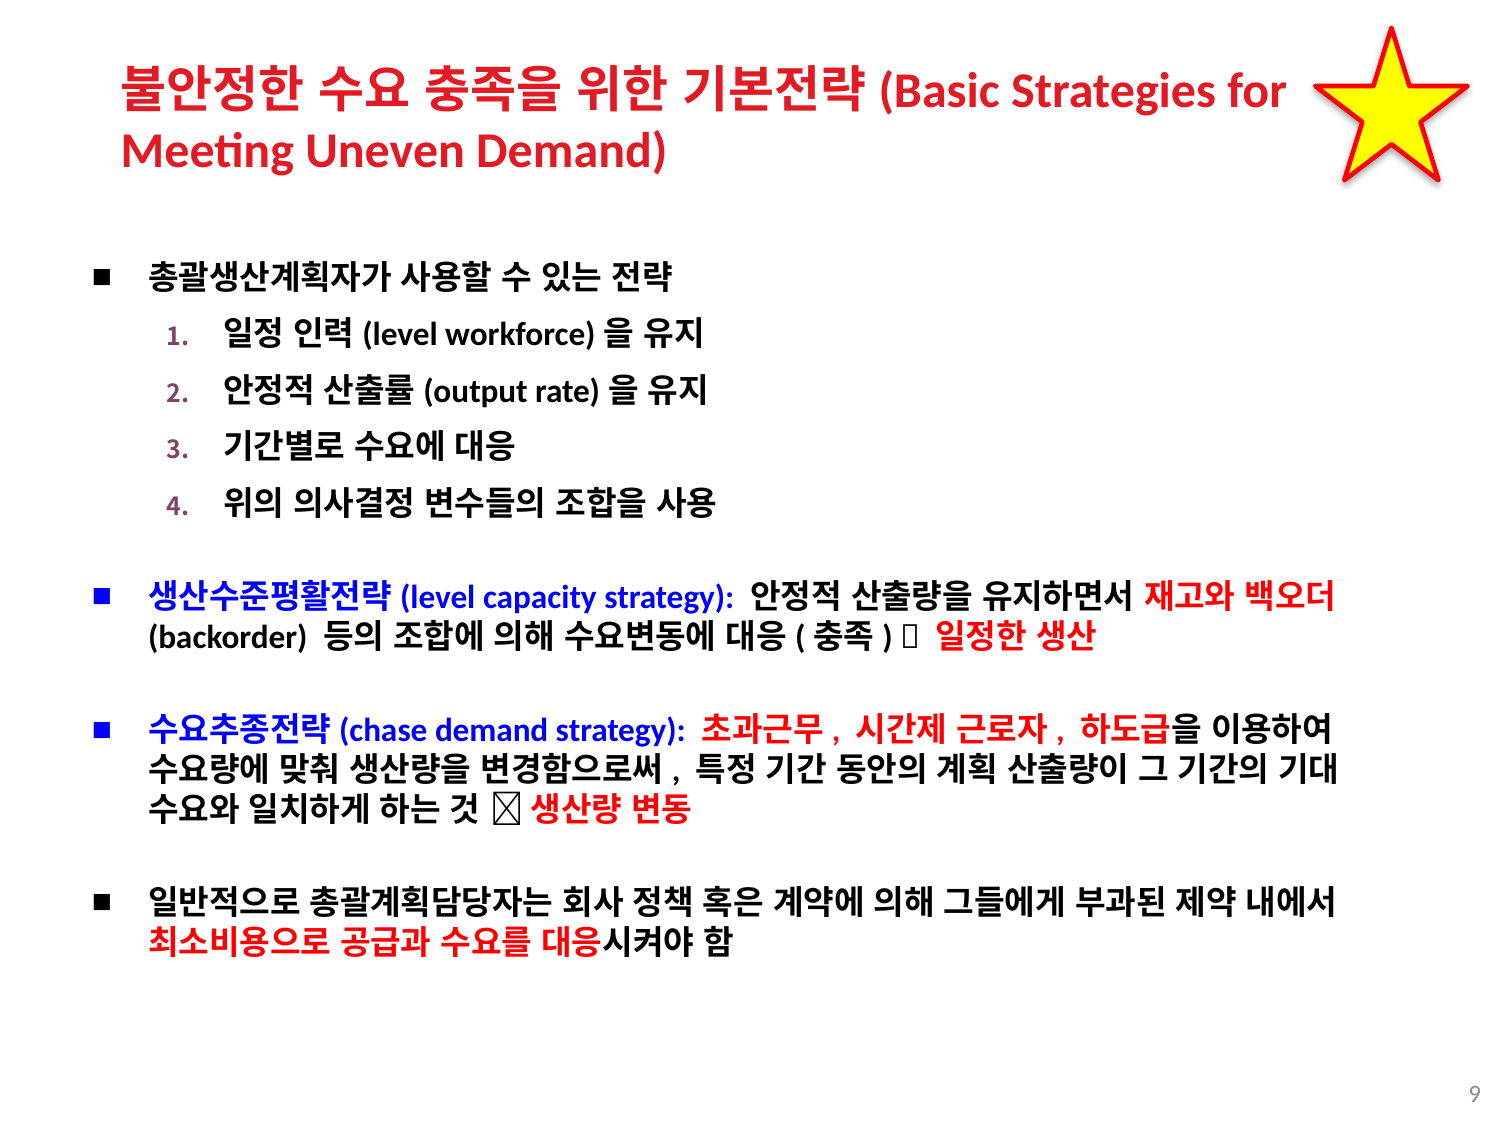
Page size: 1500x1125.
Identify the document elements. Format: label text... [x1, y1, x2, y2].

list 불안정한 수요 충족을 위한 기본전략(Basic Strategies for Meeting Uneven Demand) [120, 35, 1316, 199]
text_box [1314, 27, 1469, 181]
list 총괄생산계획자가 사용할 수 있는 전략 일정 인력(level workforce)을 유지 안정적 산출률(output rate)을 유지 기간별로 수요에 대응 위의 의사결정 변수들의 조합을 사용 생산수준평활전략(level capacity strategy): 안정적 산출량을 유지하면서 재고와 백오더(backorder) 등의 조합에 의해 수요변동에 대응(충족)  일정한 생산 수요추종전략(chase demand strategy): 초과근무, 시간제 근로자, 하도급을 이용하여 수요량에 맞춰 생산량을 변경함으로써, 특정 기간 동안의 계획 산출량이 그 기간의 기대 수요와 일치하게 하는 것  생산량 변동 일반적으로 총괄계획담당자는 회사 정책 혹은 계약에 의해 그들에게 부과된 제약 내에서 최소비용으로 공급과 수요를 대응시켜야 함 [91, 255, 1440, 1063]
slide_number 9 [1103, 1062, 1497, 1123]
